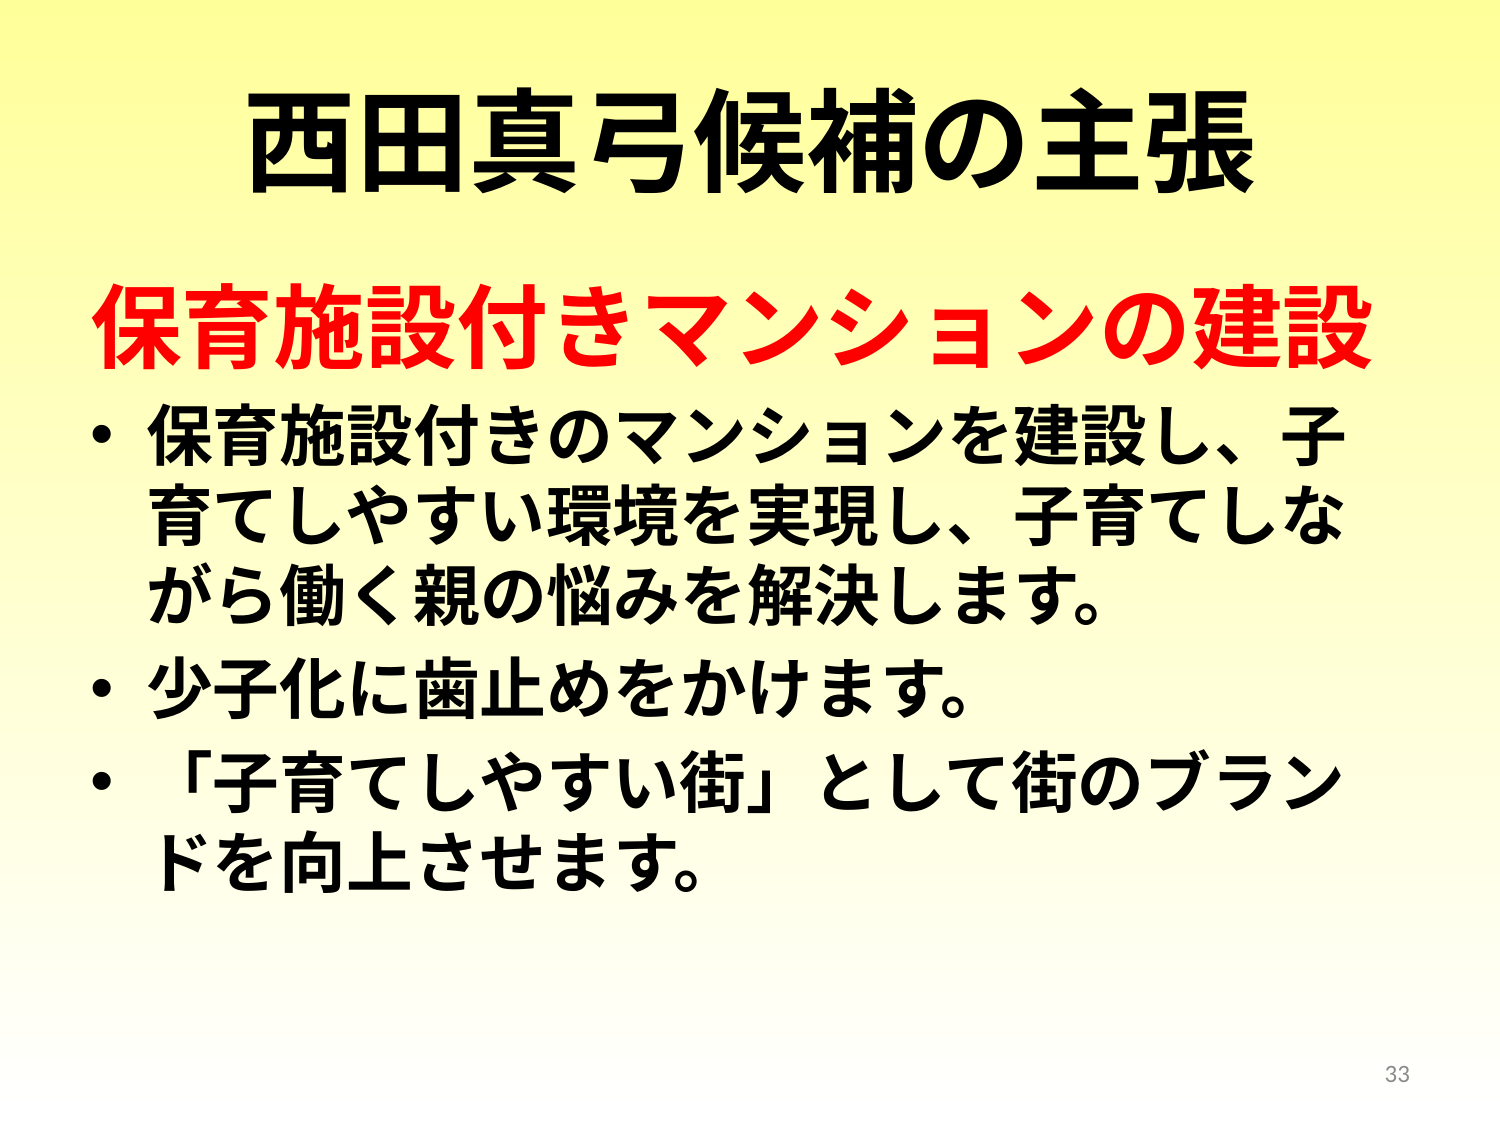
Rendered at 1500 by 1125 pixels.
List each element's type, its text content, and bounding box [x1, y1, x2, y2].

title 西田真弓候補の主張 [75, 45, 1425, 233]
slide_number 33 [1074, 1042, 1425, 1103]
list 保育施設付きマンションの建設 保育施設付きのマンションを建設し、子育てしやすい環境を実現し、子育てしながら働く親の悩みを解決します。 少子化に歯止めをかけます。 「子育てしやすい街」として街のブランドを向上させます。 [75, 262, 1425, 1005]
